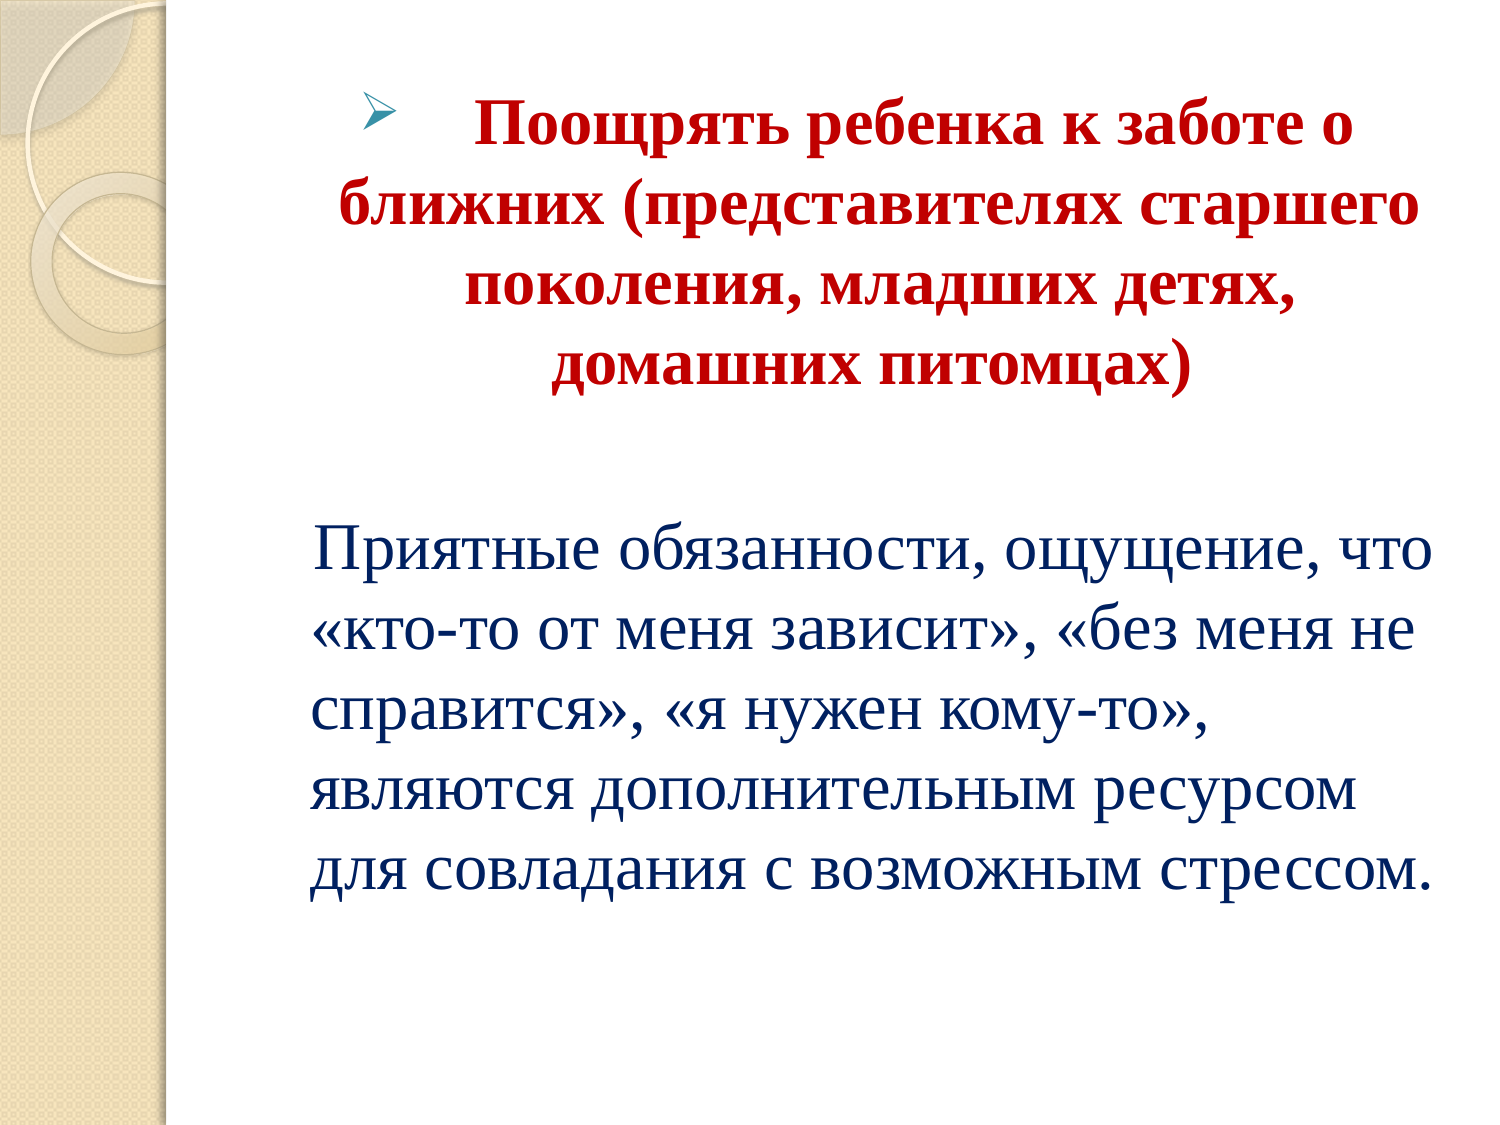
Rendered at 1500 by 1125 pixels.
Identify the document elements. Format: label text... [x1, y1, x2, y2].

list Поощрять ребенка к заботе о ближних (представителях старшего поколения, младших детях, домашних питомцах) Приятные обязанности, ощущение, что «кто-то от меня зависит», «без меня не справится», «я нужен кому-то», являются дополнительным ресурсом для совладания с возможным стрессом. [235, 70, 1466, 1025]
